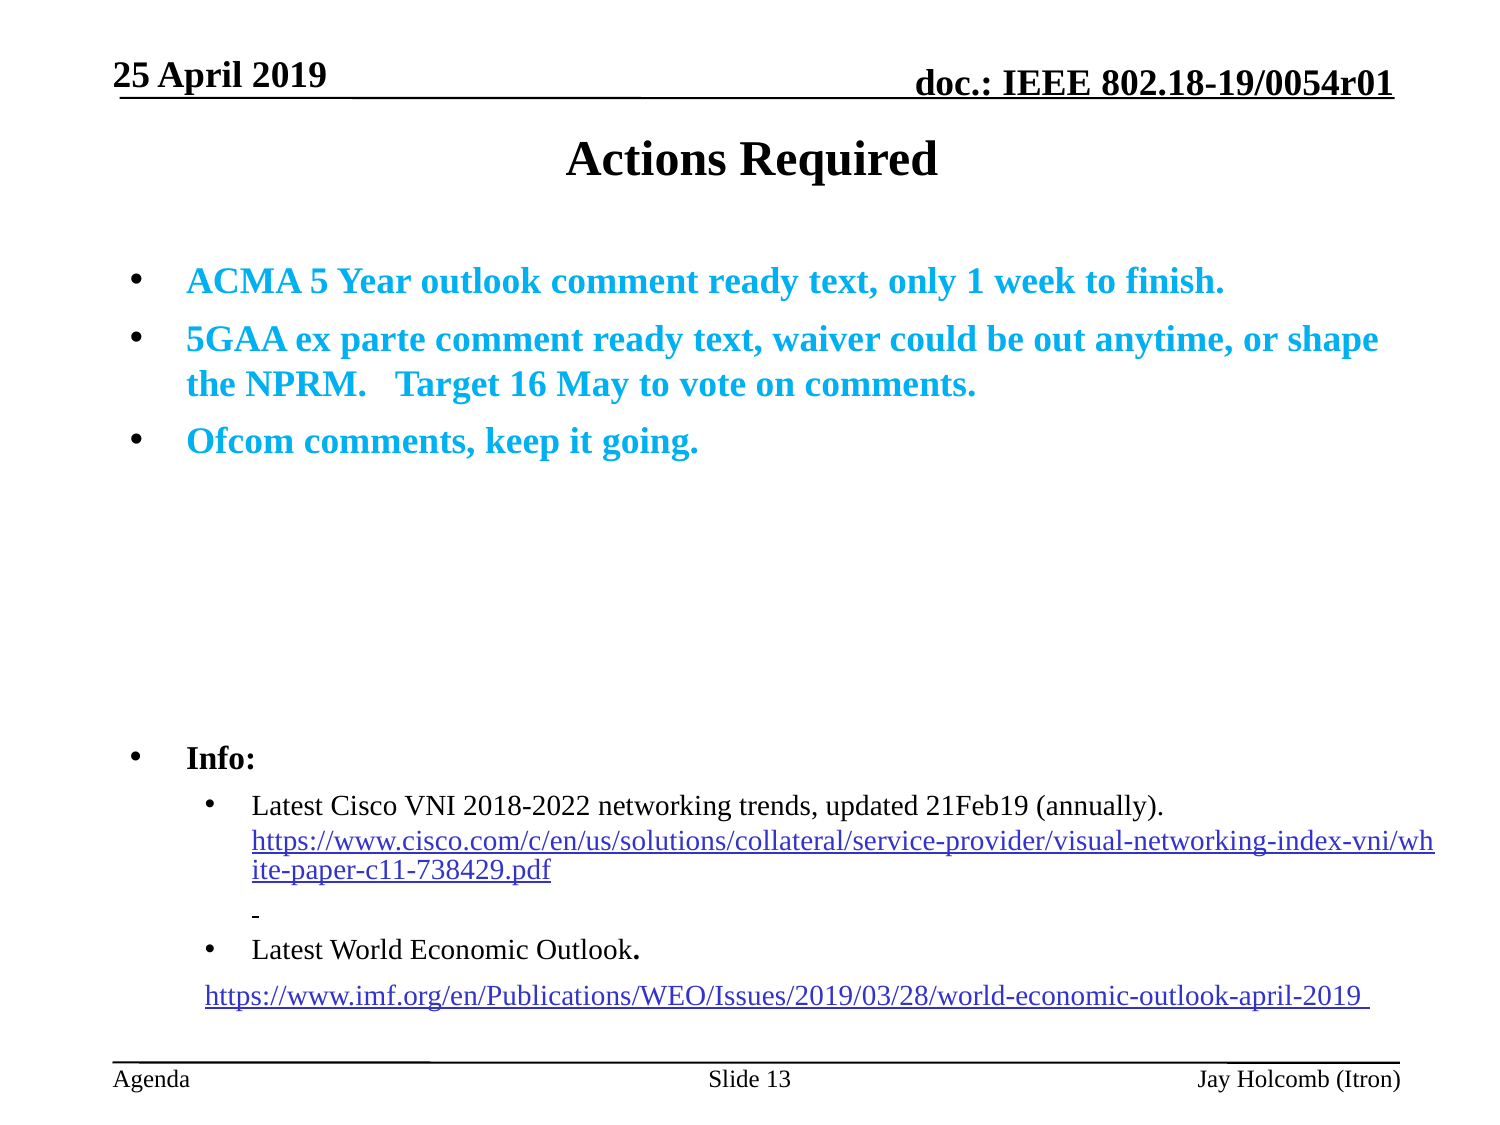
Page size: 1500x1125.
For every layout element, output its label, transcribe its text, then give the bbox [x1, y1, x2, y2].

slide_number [112, 49, 488, 95]
title Actions Required [114, 103, 1390, 190]
list ACMA 5 Year outlook comment ready text, only 1 week to finish. 5GAA ex parte comment ready text, waiver could be out anytime, or shape the NPRM. Target 16 May to vote on comments. Ofcom comments, keep it going. Info: Latest Cisco VNI 2018-2022 networking trends, updated 21Feb19 (annually). https://www.cisco.com/c/en/us/solutions/collateral/service-provider/visual-networking-index-vni/white-paper-c11-738429.pdf Latest World Economic Outlook. https://www.imf.org/en/Publications/WEO/Issues/2019/03/28/world-economic-outlook-april-2019 [114, 190, 1452, 1022]
slide_number Slide 13 [699, 1061, 800, 1123]
footer Jay Holcomb (Itron) [878, 1061, 1402, 1093]
